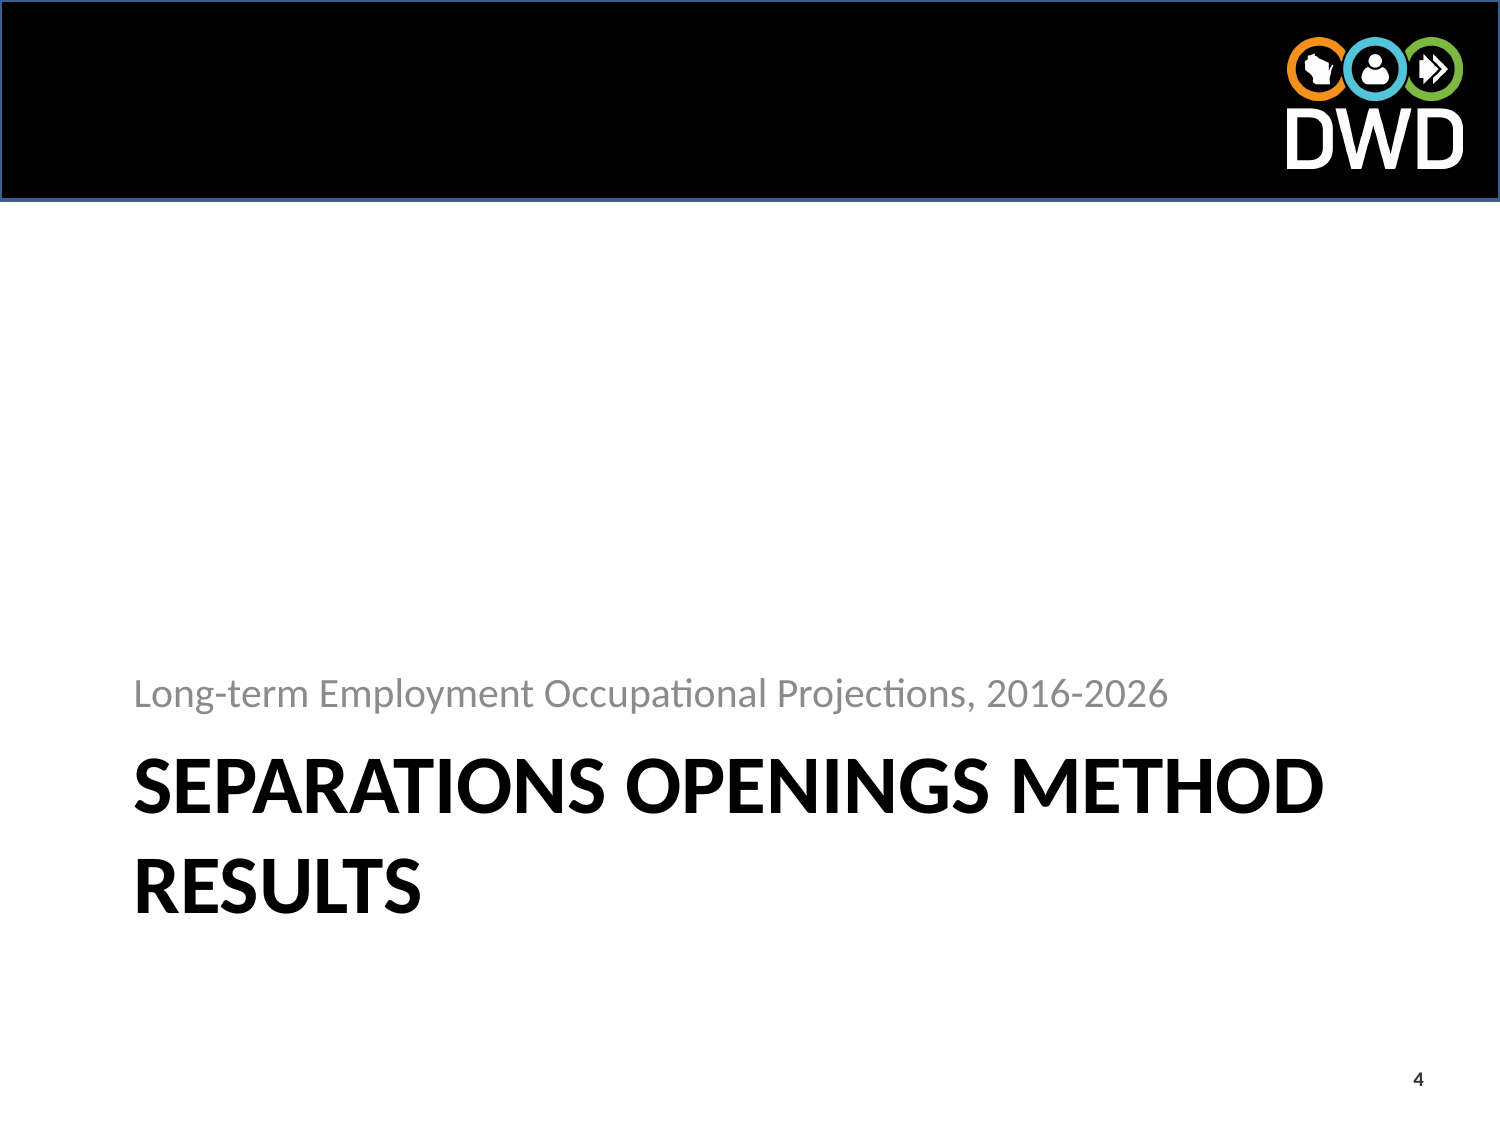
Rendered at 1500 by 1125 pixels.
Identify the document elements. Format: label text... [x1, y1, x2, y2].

list Long-term Employment Occupational Projections, 2016-2026 [118, 476, 1394, 723]
text_box 4 [1387, 1046, 1450, 1109]
title Separations Openings Method Results [118, 723, 1394, 947]
picture [1287, 37, 1463, 169]
